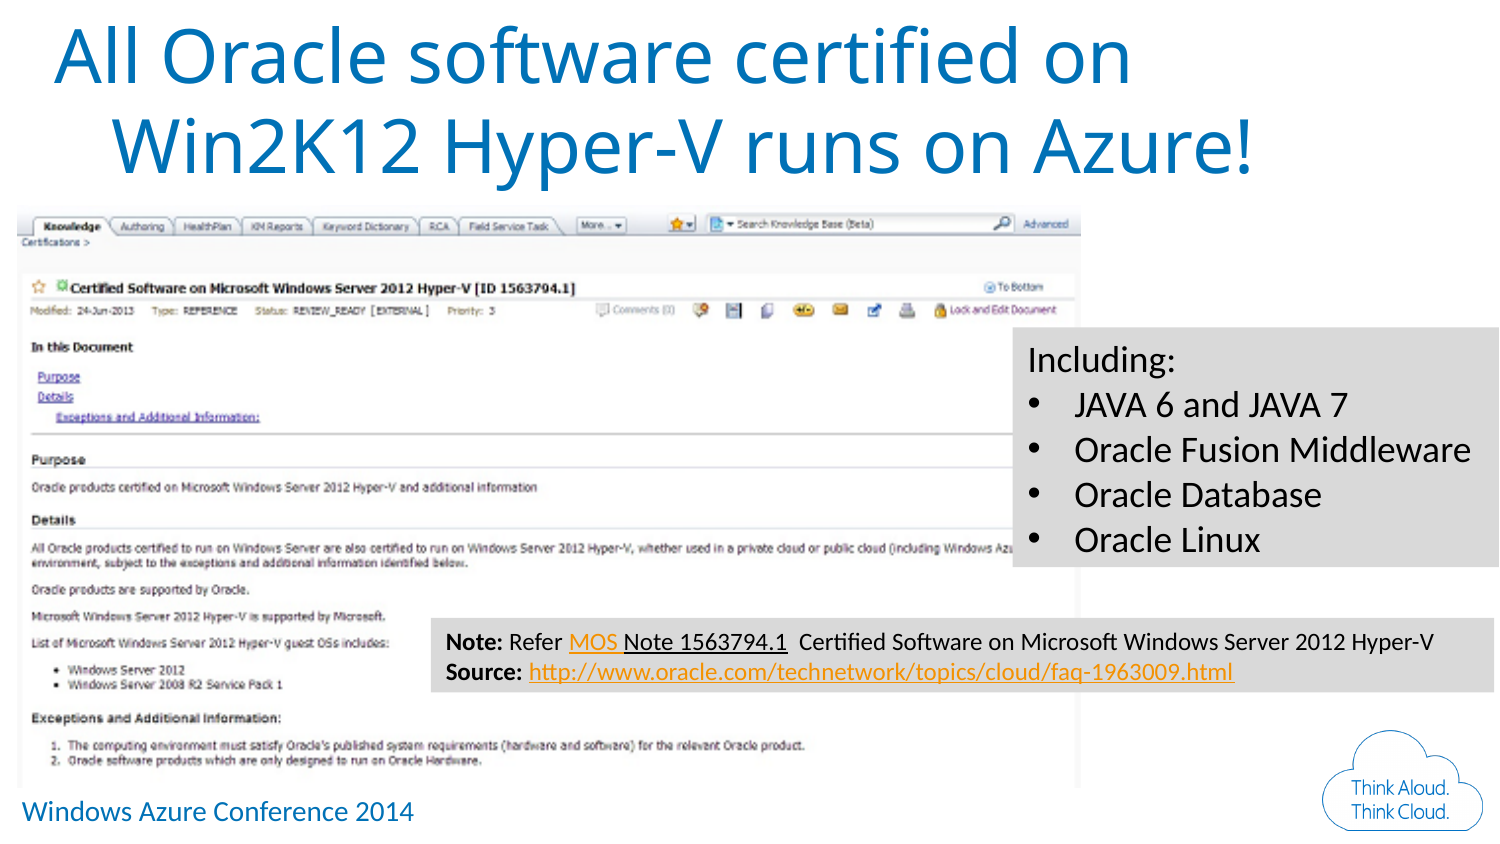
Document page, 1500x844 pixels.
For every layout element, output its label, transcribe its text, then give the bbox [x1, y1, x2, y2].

picture [17, 204, 1081, 789]
text_box Note: Refer MOS Note 1563794.1 Certified Software on Microsoft Windows Server 2012 Hyper-V Source: http://www.oracle.com/technetwork/topics/cloud/faq-1963009.html [1087, 617, 1495, 693]
text_box Including: JAVA 6 and JAVA 7 Oracle Fusion Middleware Oracle Database Oracle Linux [1087, 327, 1499, 568]
picture [1322, 730, 1483, 836]
list All Oracle software certified on Win2K12 Hyper-V runs on Azure! [40, 1, 1459, 198]
